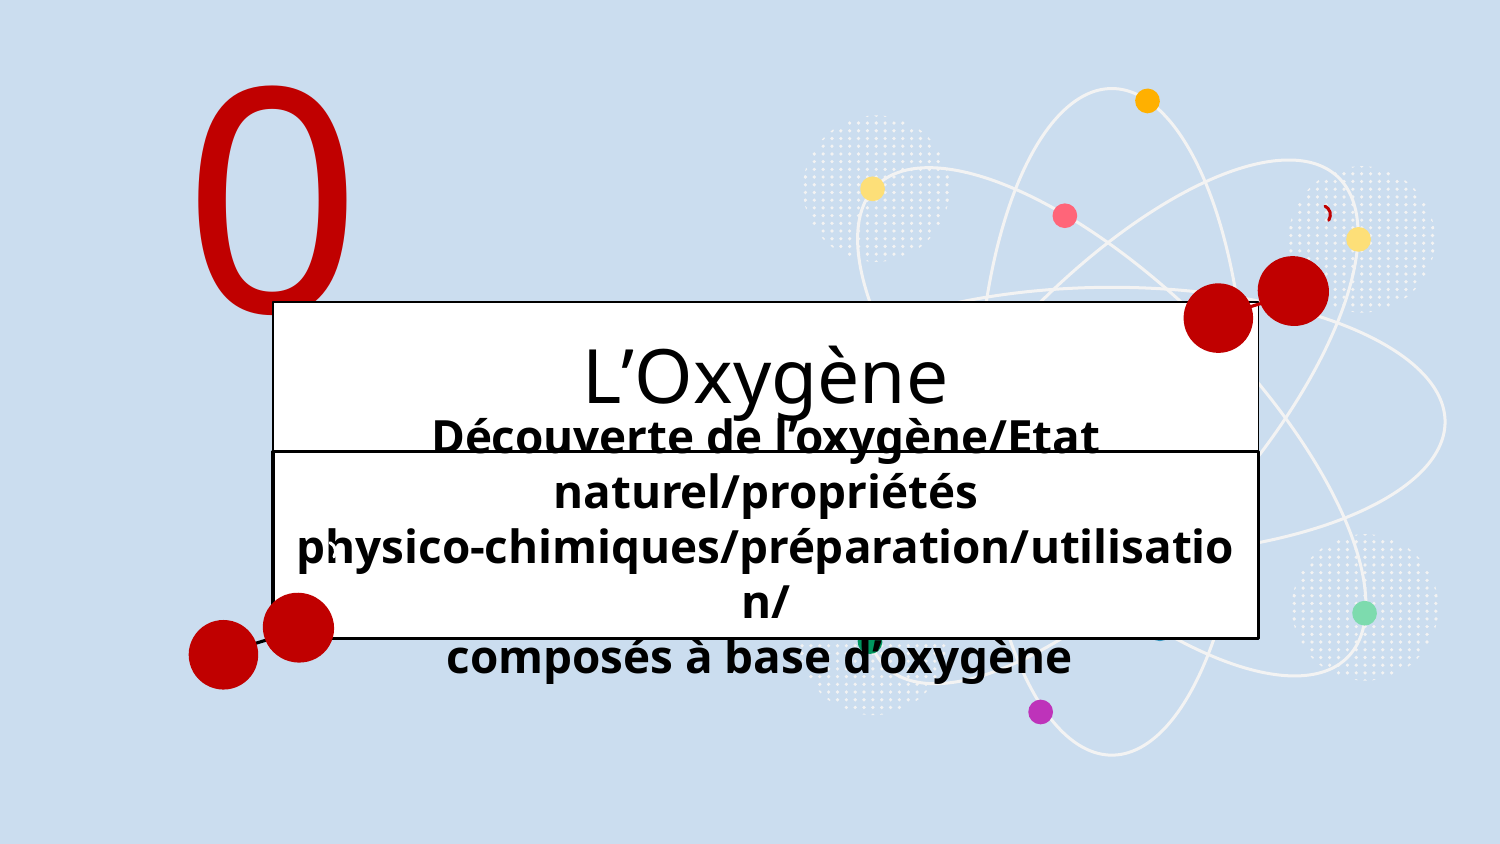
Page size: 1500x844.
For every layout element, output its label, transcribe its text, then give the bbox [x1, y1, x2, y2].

text_box [1185, 286, 1248, 352]
subtitle Découverte de l’oxygène/Etat naturel/propriétés physico-chimiques/préparation/utilisation/ composés à base d’oxygène [271, 450, 1260, 640]
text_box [217, 542, 338, 662]
title 0 [183, 88, 559, 317]
title L’Oxygène [272, 301, 1259, 450]
text_box [190, 623, 254, 689]
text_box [1212, 205, 1333, 325]
